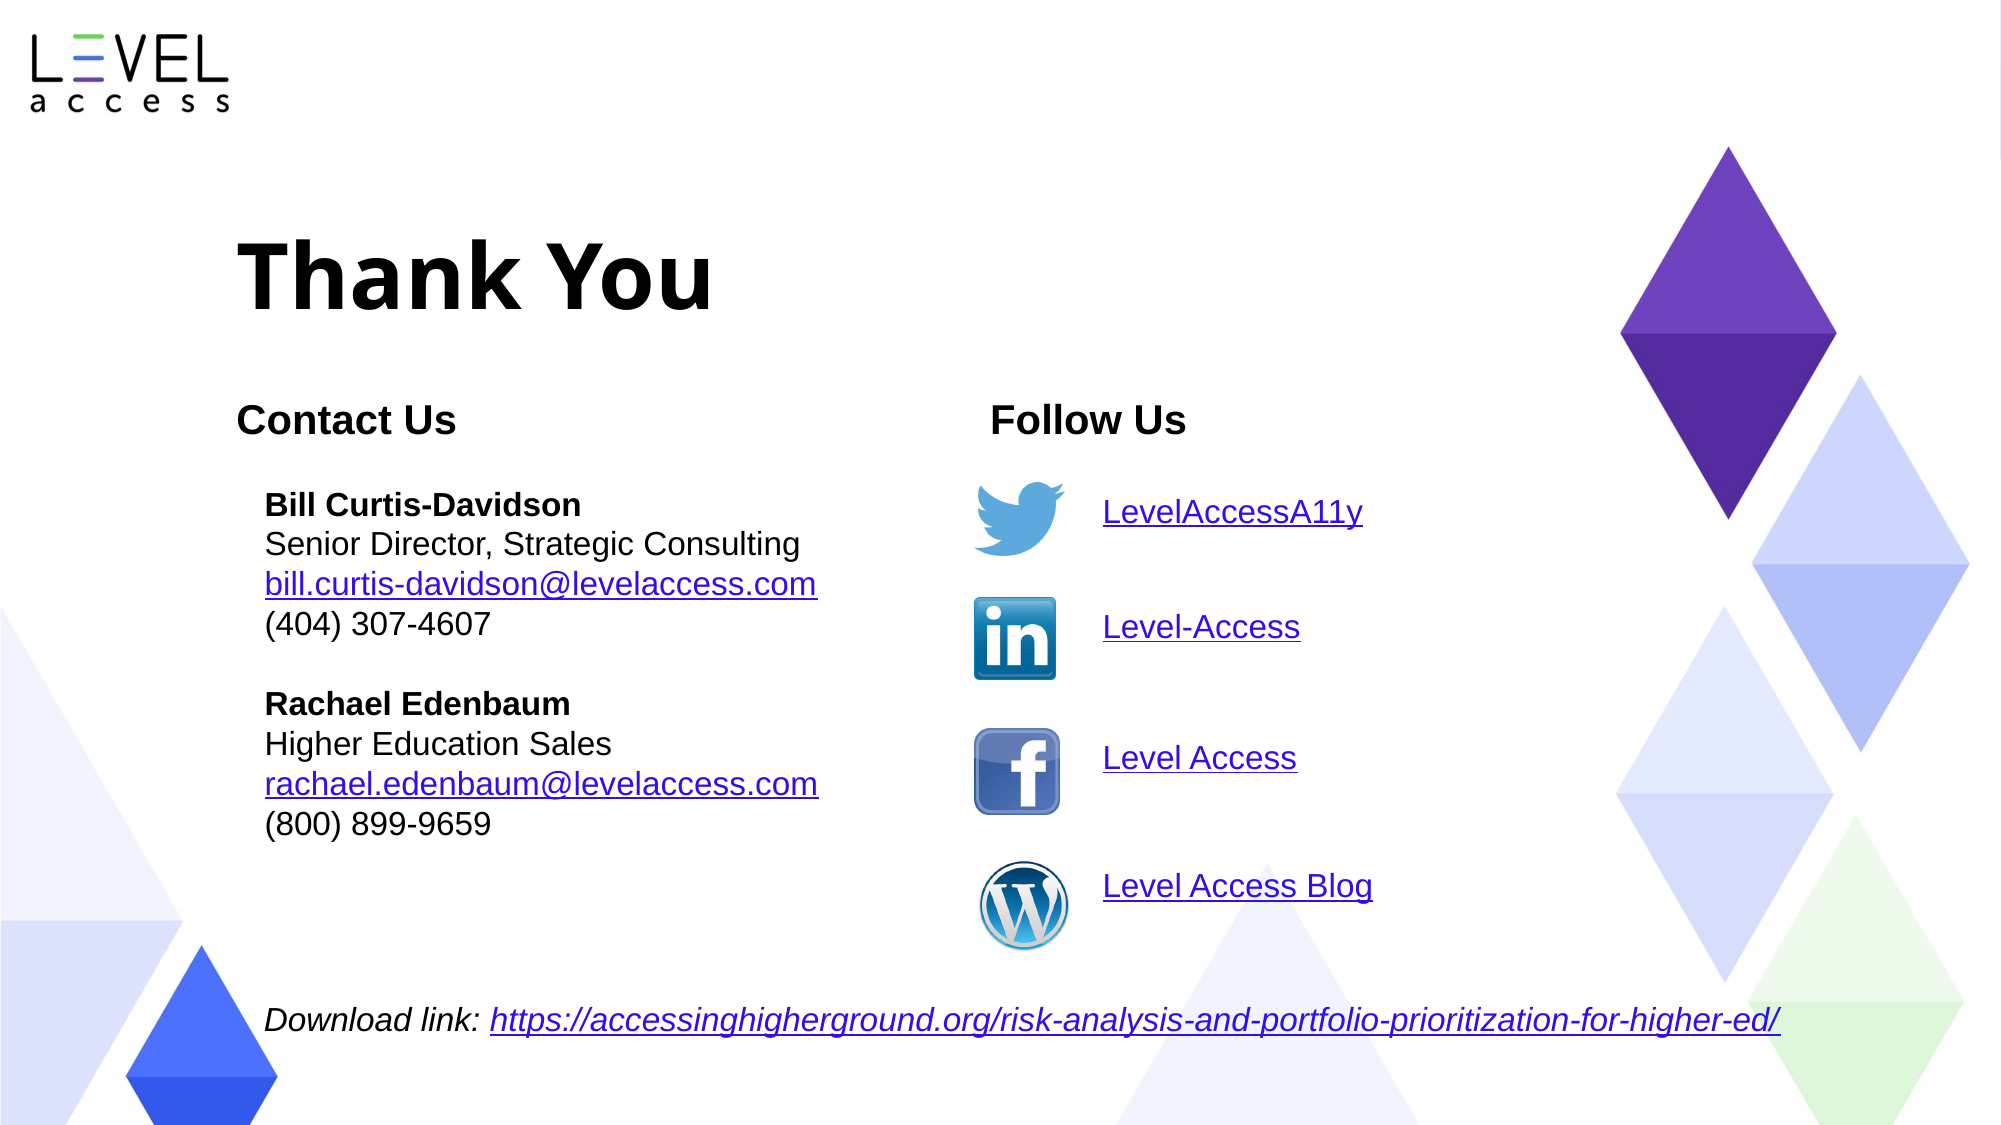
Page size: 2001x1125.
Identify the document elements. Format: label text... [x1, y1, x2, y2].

text_box Download link: https://accessinghigherground.org/risk-analysis-and-portfolio-prioritization-for-higher-ed/ [249, 991, 2000, 1046]
text_box Level Access [1087, 728, 1428, 784]
text_box Level-Access [1087, 597, 1412, 653]
text_box Follow Us [975, 385, 1508, 460]
text_box LevelAccessA11y [1087, 482, 1519, 538]
title Thank You [221, 223, 1065, 347]
picture [0, 0, 2001, 1125]
text_box Contact Us Bill Curtis-Davidson Senior Director, Strategic Consulting bill.curtis-davidson@levelaccess.com (404) 307-4607 Rachael Edenbaum Higher Education Sales rachael.edenbaum@levelaccess.com (800) 899-9659 [221, 385, 850, 900]
text_box Level Access Blog [1087, 856, 1470, 912]
